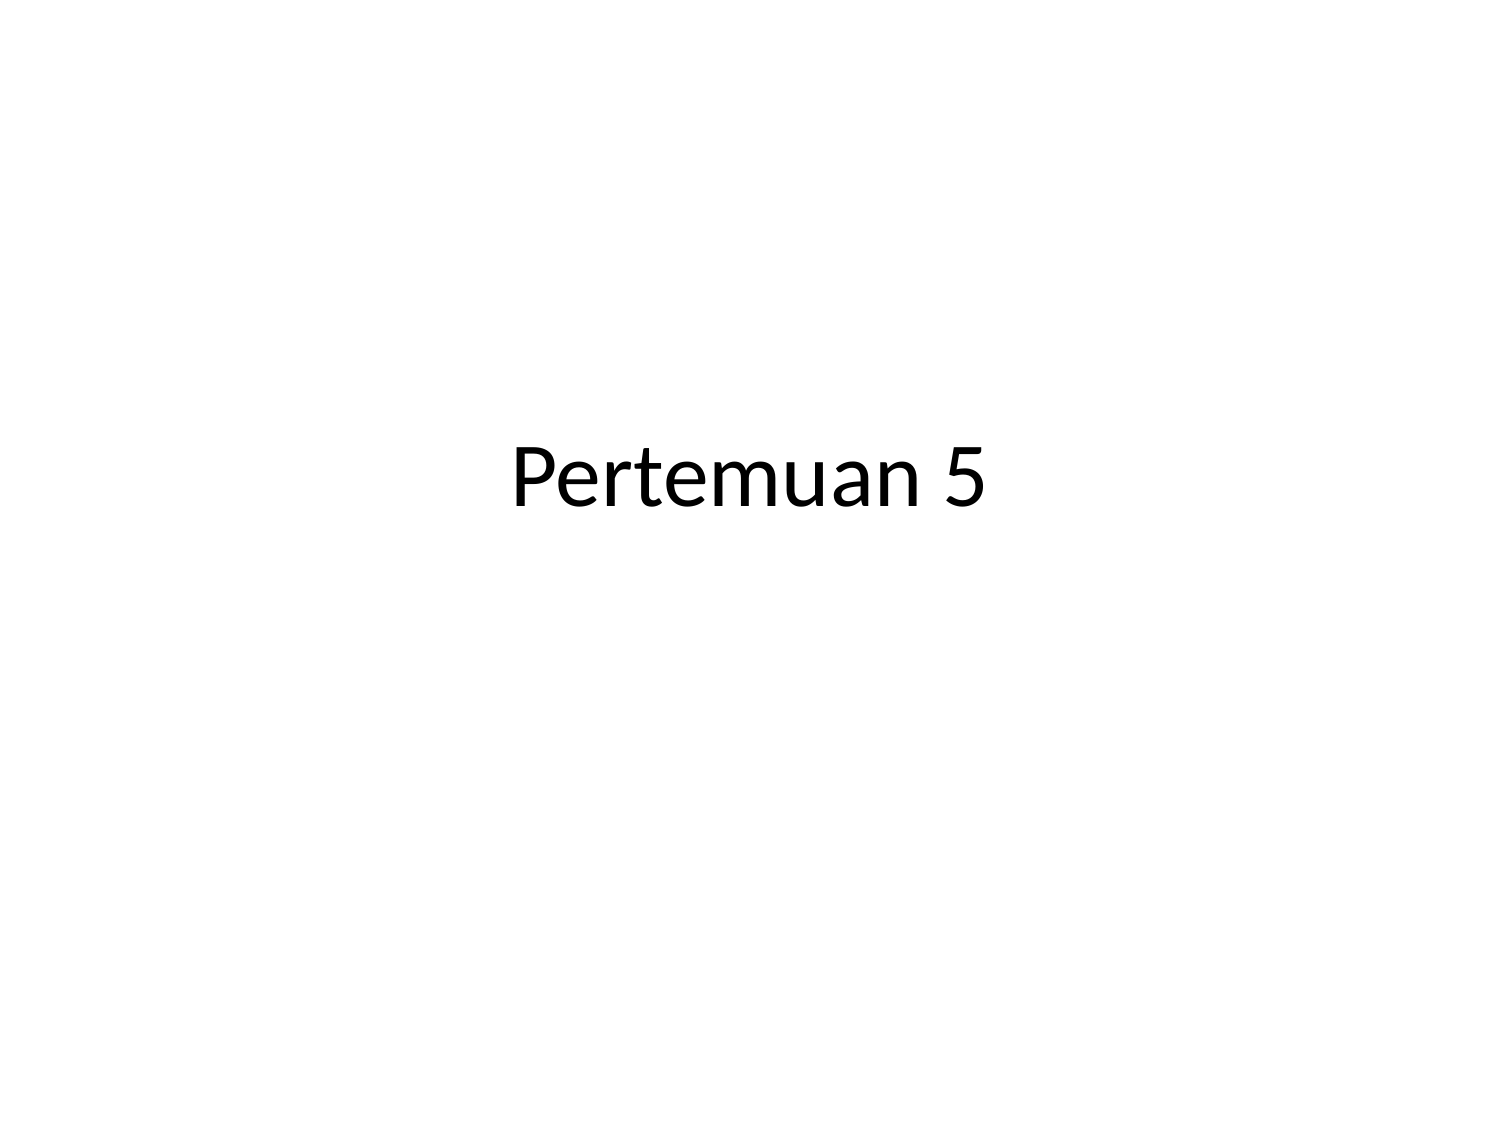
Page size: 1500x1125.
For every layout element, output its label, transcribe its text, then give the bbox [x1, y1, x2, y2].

title Pertemuan 5 [112, 349, 1388, 591]
